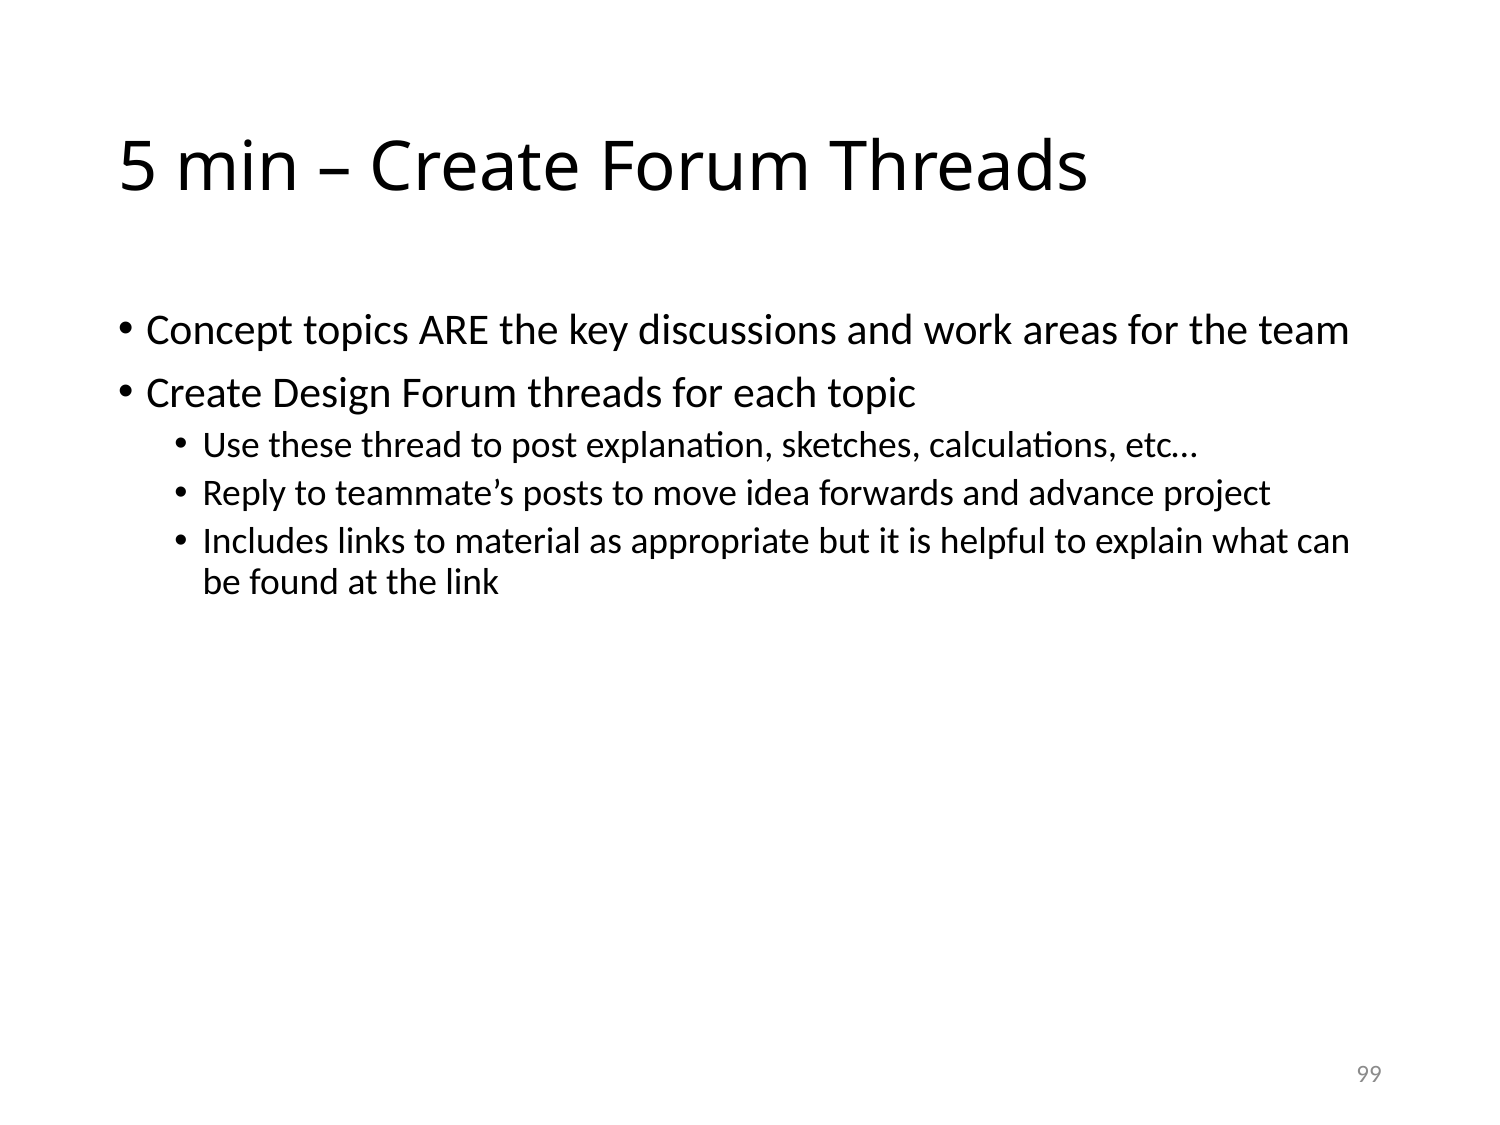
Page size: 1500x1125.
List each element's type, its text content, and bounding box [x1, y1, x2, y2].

list Concept topics ARE the key discussions and work areas for the team Create Design Forum threads for each topic Use these thread to post explanation, sketches, calculations, etc… Reply to teammate’s posts to move idea forwards and advance project Includes links to material as appropriate but it is helpful to explain what can be found at the link [103, 299, 1397, 1014]
slide_number 99 [1059, 1042, 1397, 1103]
title 5 min – Create Forum Threads [103, 59, 1397, 278]
